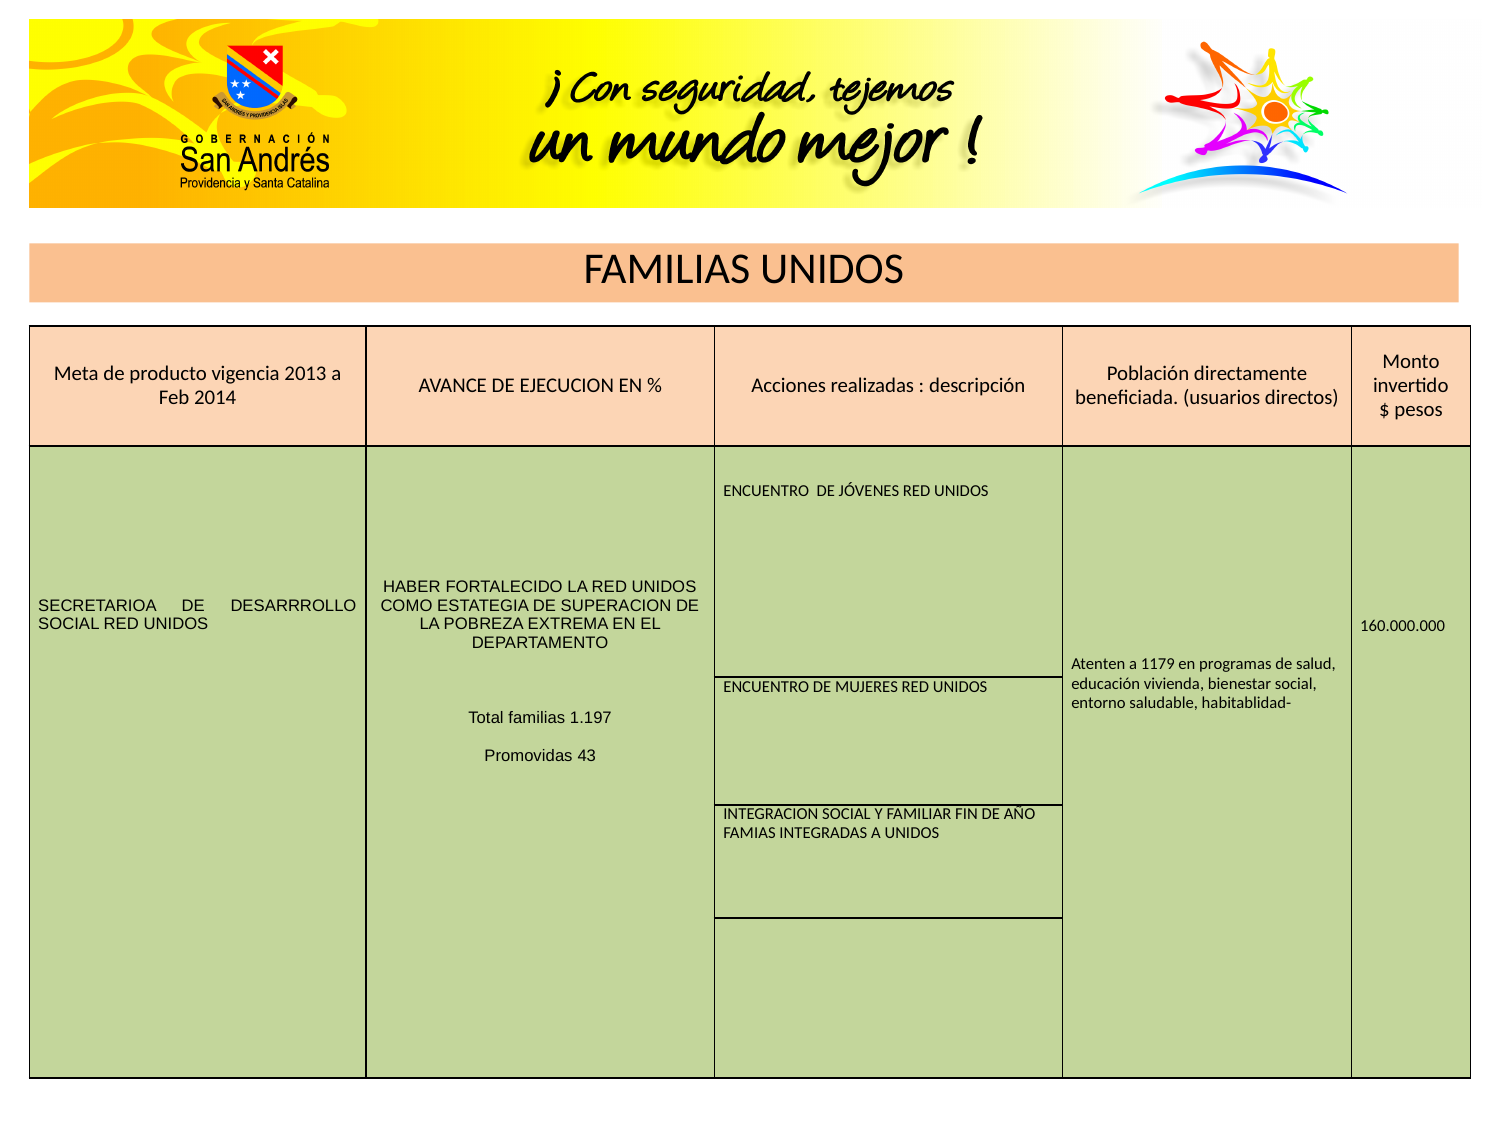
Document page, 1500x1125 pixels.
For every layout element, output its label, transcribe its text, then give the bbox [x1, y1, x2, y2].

table_header Población directamente beneficiada. (usuarios directos) [1063, 327, 1351, 445]
table_cell INTEGRACION SOCIAL Y FAMILIAR FIN DE AÑO FAMIAS INTEGRADAS A UNIDOS [715, 806, 1062, 917]
text_box FAMILIAS UNIDOS [29, 243, 1459, 303]
table_header Acciones realizadas : descripción [715, 327, 1062, 445]
picture [29, 18, 1482, 208]
table_cell ENCUENTRO DE JÓVENES RED UNIDOS [715, 447, 1062, 676]
table_header AVANCE DE EJECUCION EN % [367, 327, 714, 445]
table_header Meta de producto vigencia 2013 a Feb 2014 [30, 327, 365, 445]
table_cell SECRETARIOA DE DESARRROLLO SOCIAL RED UNIDOS [30, 447, 365, 1077]
table_cell Atenten a 1179 en programas de salud, educación vivienda, bienestar social, entorno saludable, habitablidad- [1063, 447, 1351, 1077]
table_cell ENCUENTRO DE MUJERES RED UNIDOS [715, 678, 1062, 804]
table_cell [715, 919, 1062, 1077]
table_cell 160.000.000 [1352, 447, 1470, 1077]
table_header Monto invertido $ pesos [1352, 327, 1470, 445]
table_cell HABER FORTALECIDO LA RED UNIDOS COMO ESTATEGIA DE SUPERACION DE LA POBREZA EXTREMA EN EL DEPARTAMENTO Total familias 1.197 Promovidas 43 [367, 447, 714, 1077]
